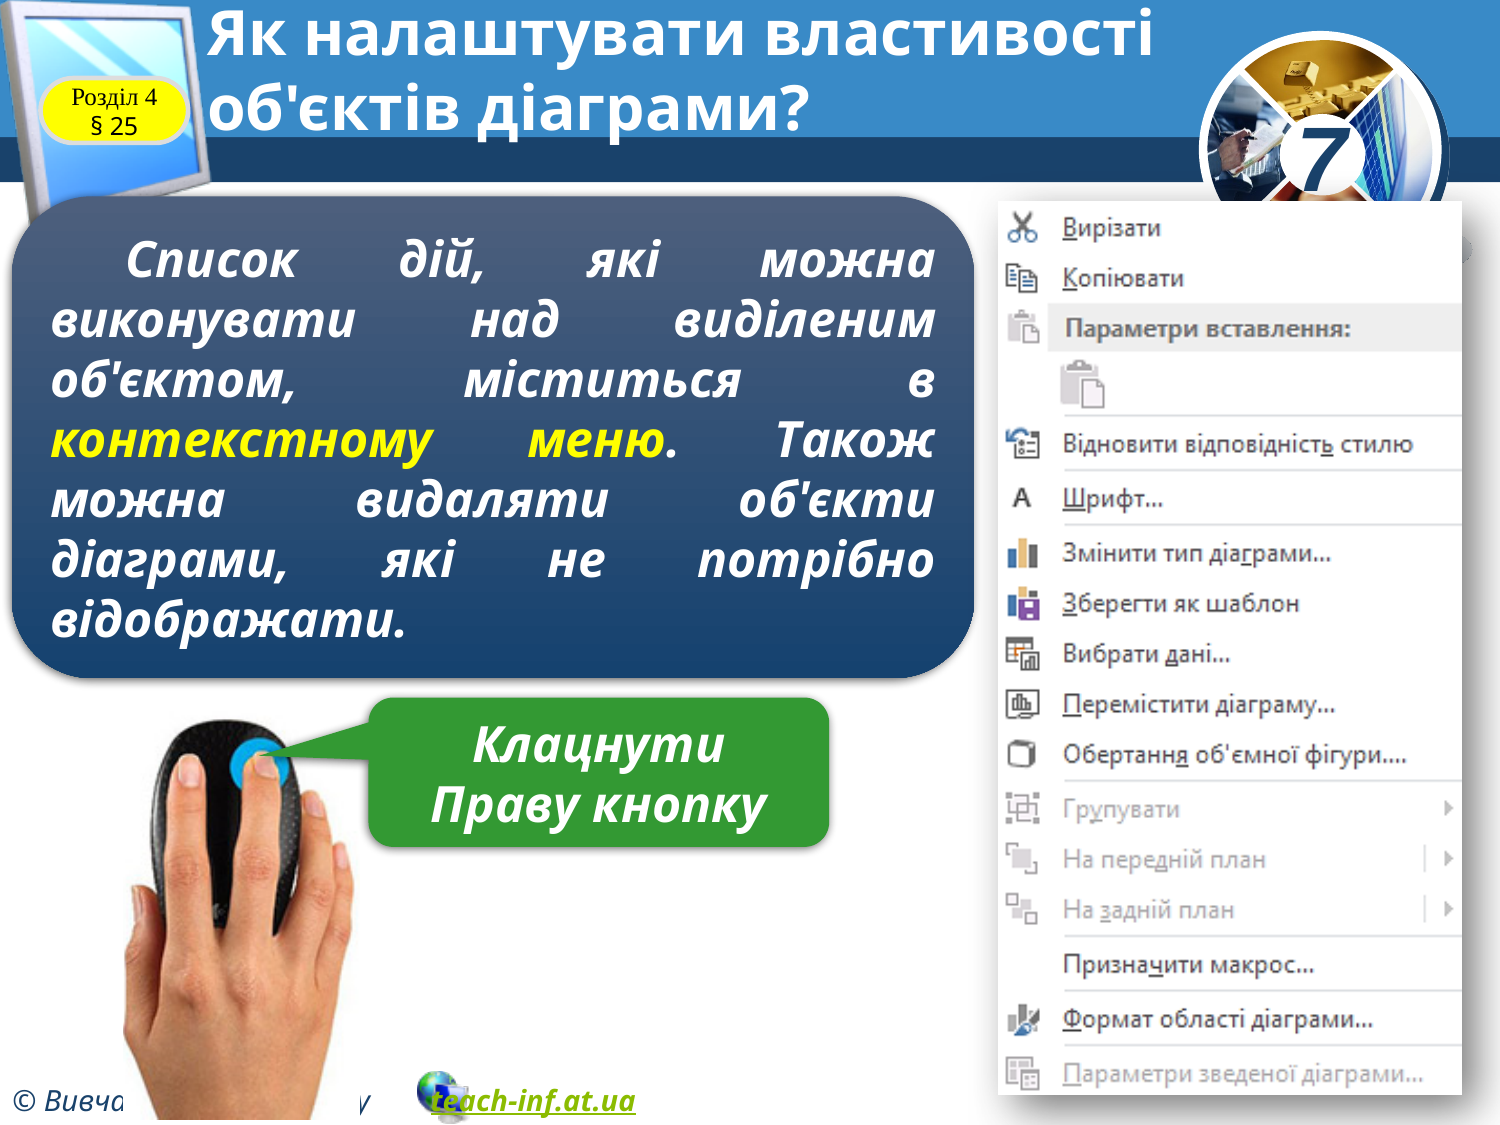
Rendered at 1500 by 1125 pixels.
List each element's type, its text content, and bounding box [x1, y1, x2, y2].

text_box Список дій, які можна виконувати над виділеним об'єктом, міститься в контекстному меню. Також можна видаляти об'єкти діаграми, які не потрібно відображати. [11, 196, 975, 679]
picture [1288, 115, 1309, 122]
picture [464, 1098, 469, 1108]
picture [417, 1071, 470, 1124]
picture [123, 709, 360, 1120]
picture [1336, 115, 1349, 119]
picture [997, 82, 1462, 1096]
picture [0, 0, 212, 296]
title Як налаштувати властивості об'єктів діаграми? [212, 22, 1405, 115]
text_box Клацнути Праву кнопку [360, 697, 830, 847]
